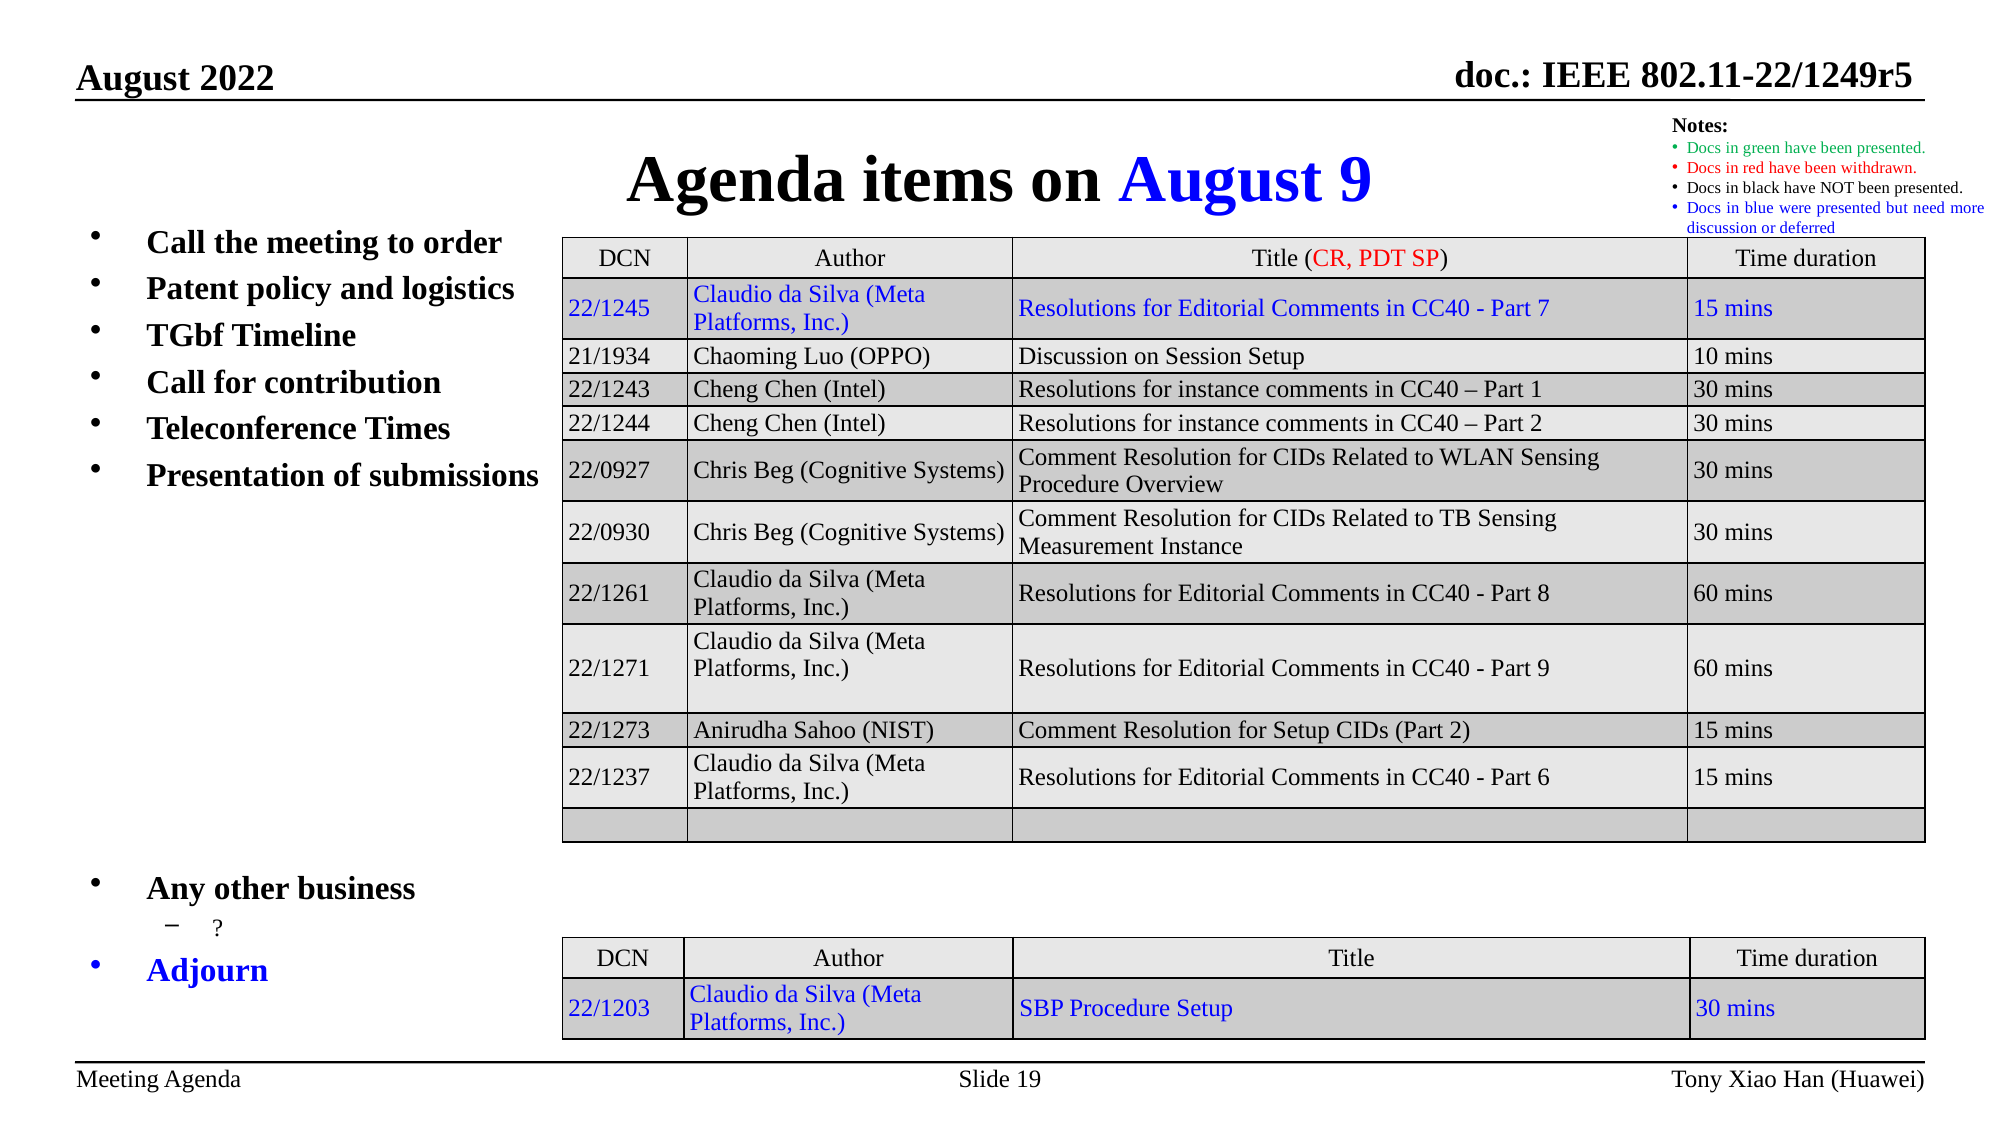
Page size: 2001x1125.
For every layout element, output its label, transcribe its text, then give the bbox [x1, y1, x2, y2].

table_cell 22/1273 [563, 714, 687, 746]
table_cell 60 mins [1688, 625, 1924, 712]
table_cell 30 mins [1691, 979, 1924, 1038]
table_cell 10 mins [1688, 340, 1924, 372]
table_cell Resolutions for Editorial Comments in CC40 - Part 6 [1013, 748, 1687, 807]
table_cell Cheng Chen (Intel) [688, 407, 1012, 439]
table_cell 60 mins [1688, 564, 1924, 623]
table_cell 22/0930 [563, 502, 687, 562]
table_cell [563, 809, 687, 841]
table_cell 15 mins [1688, 714, 1924, 746]
table_cell 30 mins [1688, 407, 1924, 439]
table_cell [1688, 809, 1924, 841]
table_cell 22/1261 [563, 564, 687, 623]
table_cell Resolutions for instance comments in CC40 – Part 1 [1013, 374, 1687, 405]
table_cell 21/1934 [563, 340, 687, 372]
table_cell Cheng Chen (Intel) [688, 374, 1012, 405]
table_cell Chaoming Luo (OPPO) [688, 340, 1012, 372]
table_cell 22/1271 [563, 625, 687, 712]
table_cell Resolutions for Editorial Comments in CC40 - Part 9 [1013, 625, 1687, 712]
text_box Call the meeting to order Patent policy and logistics TGbf Timeline Call for contribution Teleconference Times Presentation of submissions Any other business ? Adjourn [75, 212, 1925, 1058]
table_cell 15 mins [1688, 279, 1924, 338]
table_header Title [1014, 938, 1689, 977]
table_header Time duration [1688, 238, 1924, 277]
table_header DCN [563, 238, 687, 277]
table_cell 15 mins [1688, 748, 1924, 807]
table_header Author [685, 938, 1012, 977]
table_cell Comment Resolution for Setup CIDs (Part 2) [1013, 714, 1687, 746]
table_cell SBP Procedure Setup [1014, 979, 1689, 1038]
table_header Author [688, 238, 1012, 277]
table_cell 22/1203 [563, 979, 683, 1038]
table_cell 22/0927 [563, 441, 687, 500]
table_cell Discussion on Session Setup [1013, 340, 1687, 372]
table_cell Claudio da Silva (Meta Platforms, Inc.) [688, 564, 1012, 623]
table_cell Comment Resolution for CIDs Related to WLAN Sensing Procedure Overview [1013, 441, 1687, 500]
table_cell Claudio da Silva (Meta Platforms, Inc.) [688, 625, 1012, 712]
table_cell Claudio da Silva (Meta Platforms, Inc.) [688, 279, 1012, 338]
table_cell Claudio da Silva (Meta Platforms, Inc.) [685, 979, 1012, 1038]
table_cell Resolutions for Editorial Comments in CC40 - Part 8 [1013, 564, 1687, 623]
table_cell 22/1245 [563, 279, 687, 338]
table_header Time duration [1691, 938, 1924, 977]
table_cell [688, 809, 1012, 841]
table_cell Anirudha Sahoo (NIST) [688, 714, 1012, 746]
table_cell 30 mins [1688, 374, 1924, 405]
table_cell 22/1237 [563, 748, 687, 807]
text_box Notes: Docs in green have been presented. Docs in red have been withdrawn. Docs in black have NOT been presented. Docs in blue were presented but need more discussion or deferred [1657, 104, 2000, 246]
table_cell [1013, 809, 1687, 841]
table_cell Resolutions for Editorial Comments in CC40 - Part 7 [1013, 279, 1687, 338]
table_header Title (CR, PDT SP) [1013, 238, 1687, 277]
table_cell 22/1243 [563, 374, 687, 405]
table_cell 30 mins [1688, 502, 1924, 562]
table_cell 22/1244 [563, 407, 687, 439]
table_cell Chris Beg (Cognitive Systems) [688, 441, 1012, 500]
table_cell 30 mins [1688, 441, 1924, 500]
table_cell Chris Beg (Cognitive Systems) [688, 502, 1012, 562]
text_box Agenda items on August 9 [362, 87, 1638, 212]
table_cell Resolutions for instance comments in CC40 – Part 2 [1013, 407, 1687, 439]
table_header DCN [563, 938, 683, 977]
table_cell Comment Resolution for CIDs Related to TB Sensing Measurement Instance [1013, 502, 1687, 562]
table_cell Claudio da Silva (Meta Platforms, Inc.) [688, 748, 1012, 807]
